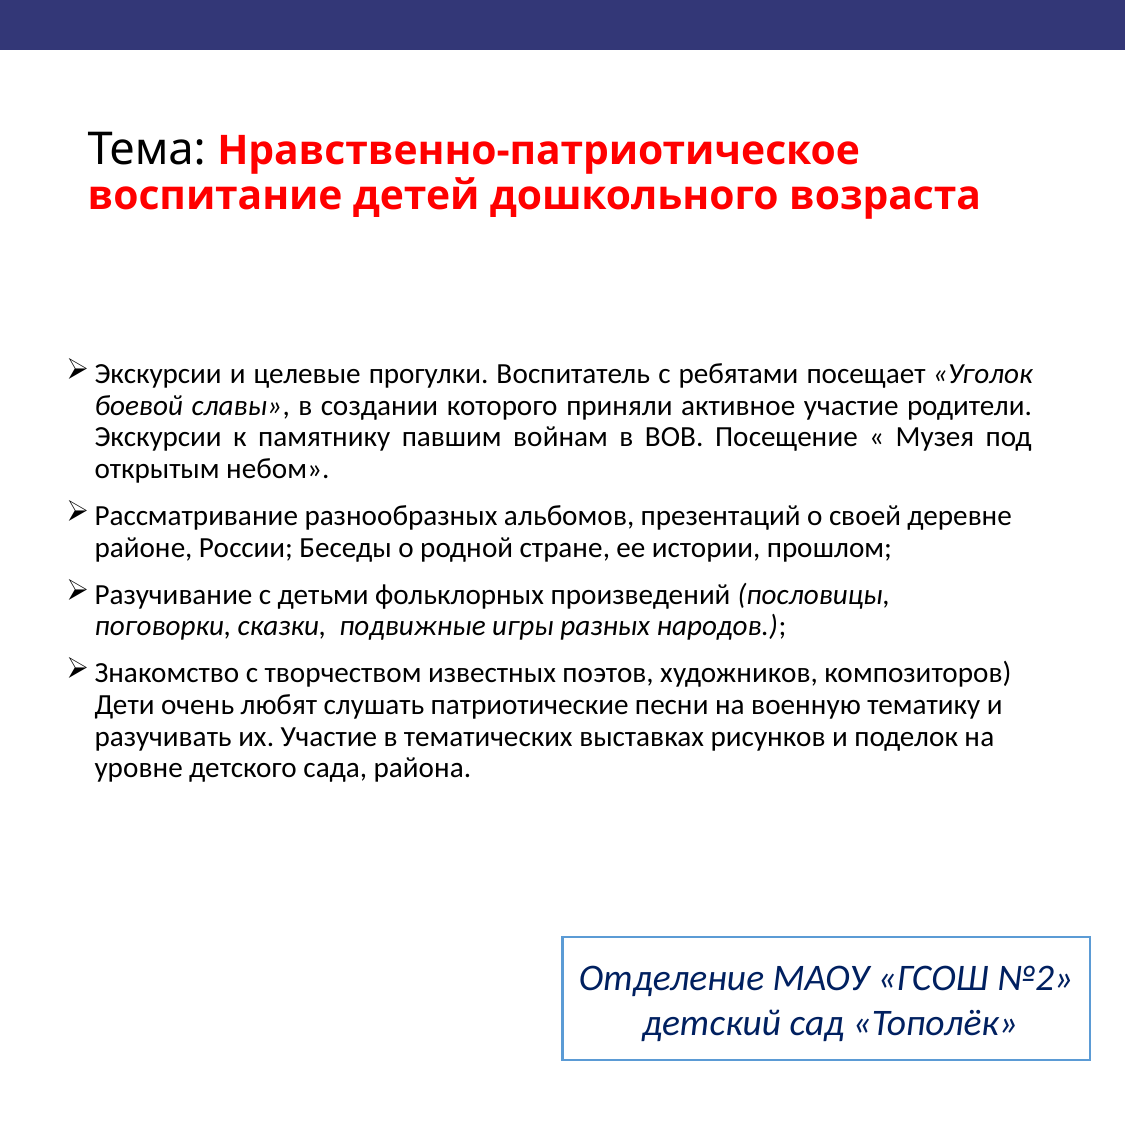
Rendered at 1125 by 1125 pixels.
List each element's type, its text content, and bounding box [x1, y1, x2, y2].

text_box Отделение МАОУ «ГСОШ №2» детский сад «Тополёк» [561, 936, 1091, 1061]
list Экскурсии и целевые прогулки. Воспитатель с ребятами посещает «Уголок боевой славы», в создании которого приняли активное участие родители. Экскурсии к памятнику павшим войнам в ВОВ. Посещение « Музея под открытым небом». Рассматривание разнообразных альбомов, презентаций о своей деревне районе, России; Беседы о родной стране, ее истории, прошлом; Разучивание с детьми фольклорных произведений (пословицы, поговорки, сказки, подвижные игры разных народов.); Знакомство с творчеством известных поэтов, художников, композиторов) Дети очень любят слушать патриотические песни на военную тематику и разучивать их. Участие в тематических выставках рисунков и поделок на уровне детского сада, района. [51, 253, 1048, 1014]
title Тема: Нравственно-патриотическое воспитание детей дошкольного возраста [72, 59, 1048, 253]
text_box [0, 0, 1125, 50]
